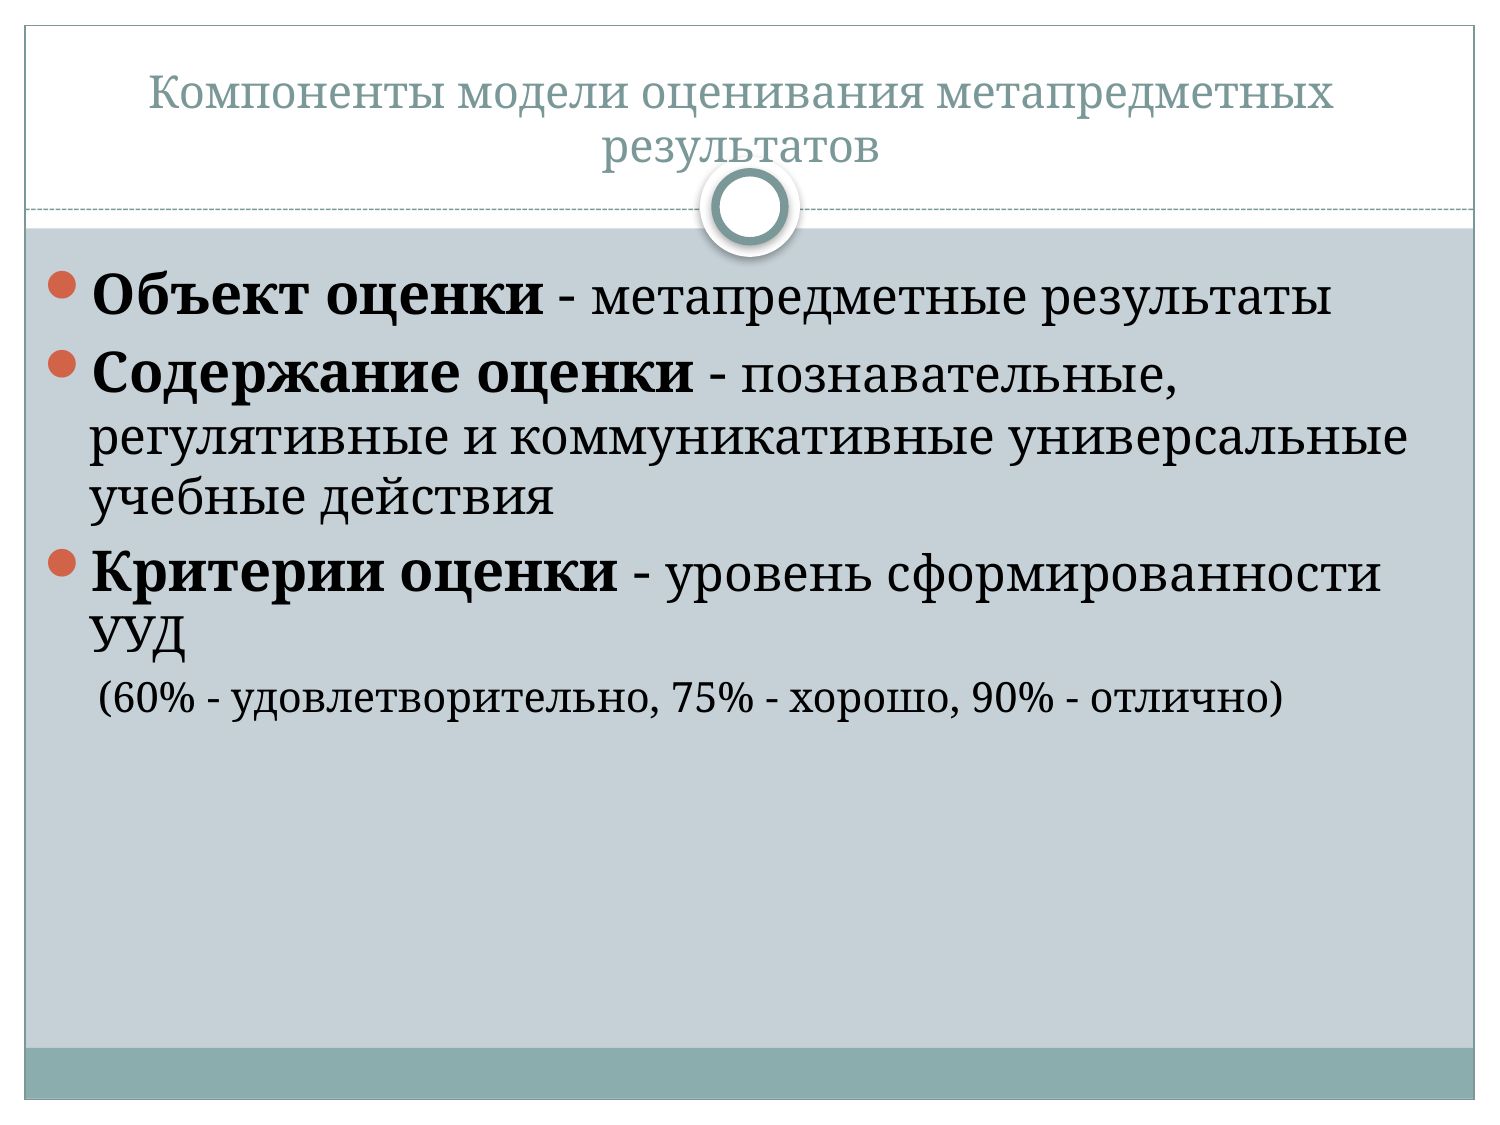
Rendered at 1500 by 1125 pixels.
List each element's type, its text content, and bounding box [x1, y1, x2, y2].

title Компоненты модели оценивания метапредметных результатов [41, 54, 1442, 179]
list Объект оценки - метапредметные результаты Содержание оценки - познавательные, регулятивные и коммуникативные универсальные учебные действия Критерии оценки - уровень сформированности УУД (60% - удовлетворительно, 75% - хорошо, 90% - отлично) [29, 250, 1471, 1001]
